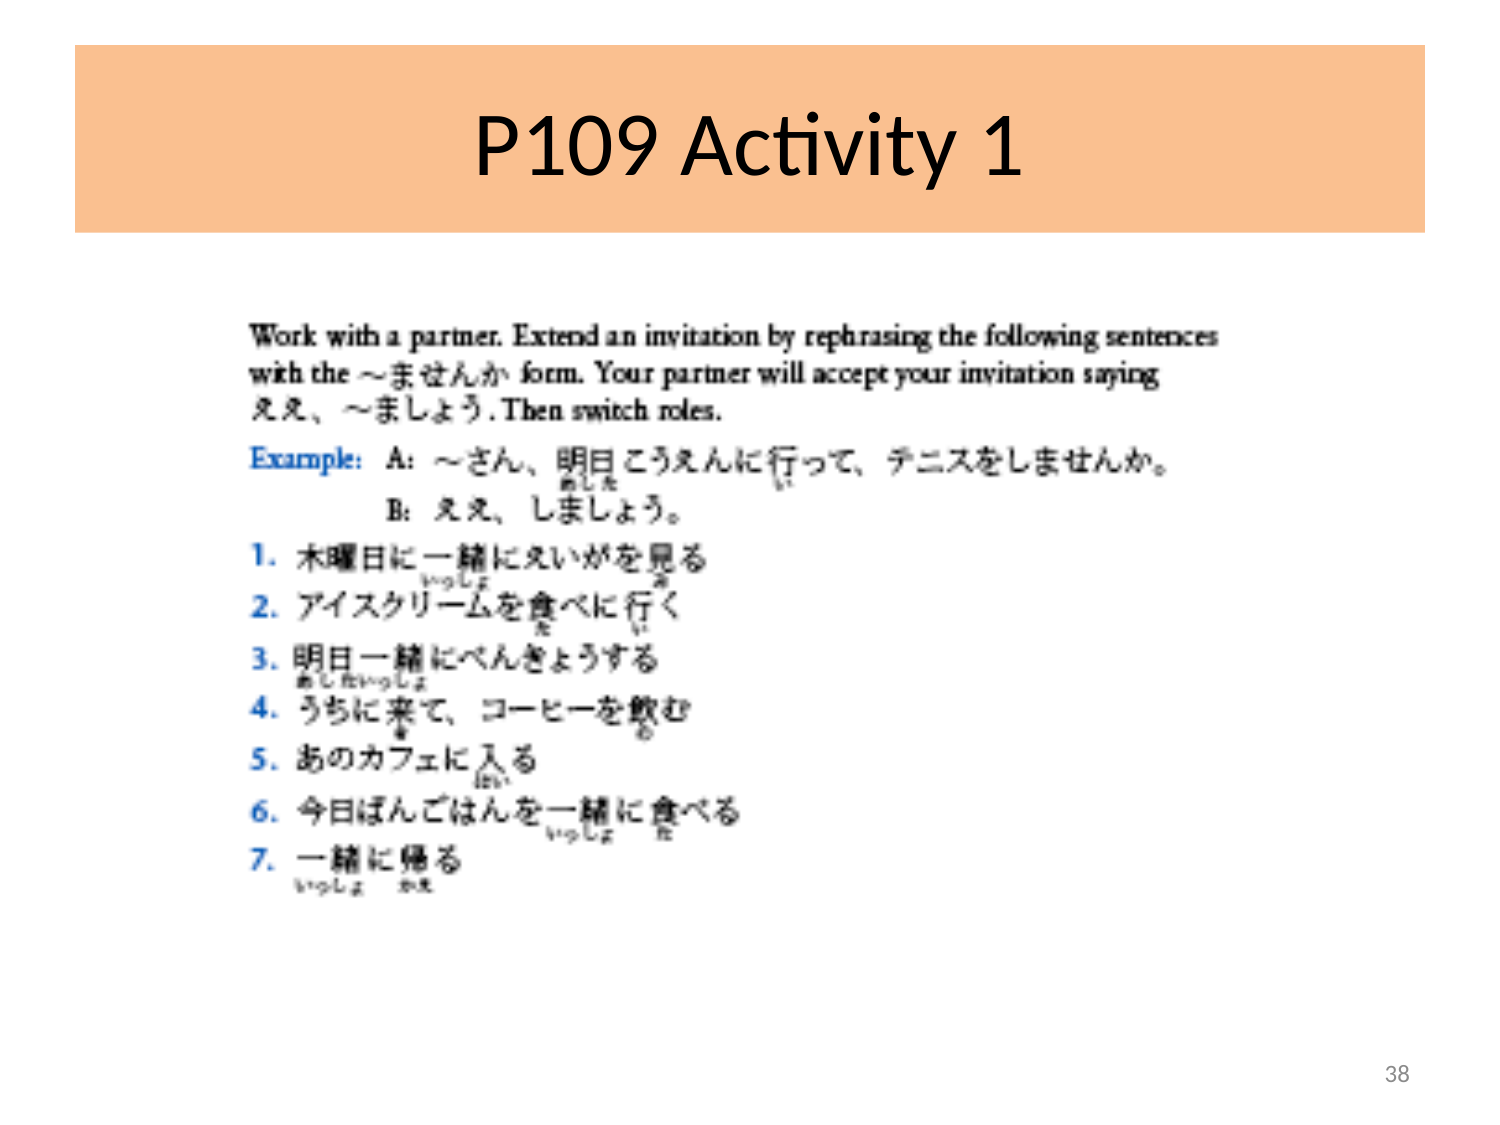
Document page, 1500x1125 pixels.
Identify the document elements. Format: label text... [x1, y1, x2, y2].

title P109 Activity 1 [75, 45, 1425, 233]
picture [216, 310, 1238, 909]
slide_number 38 [1074, 1042, 1425, 1103]
